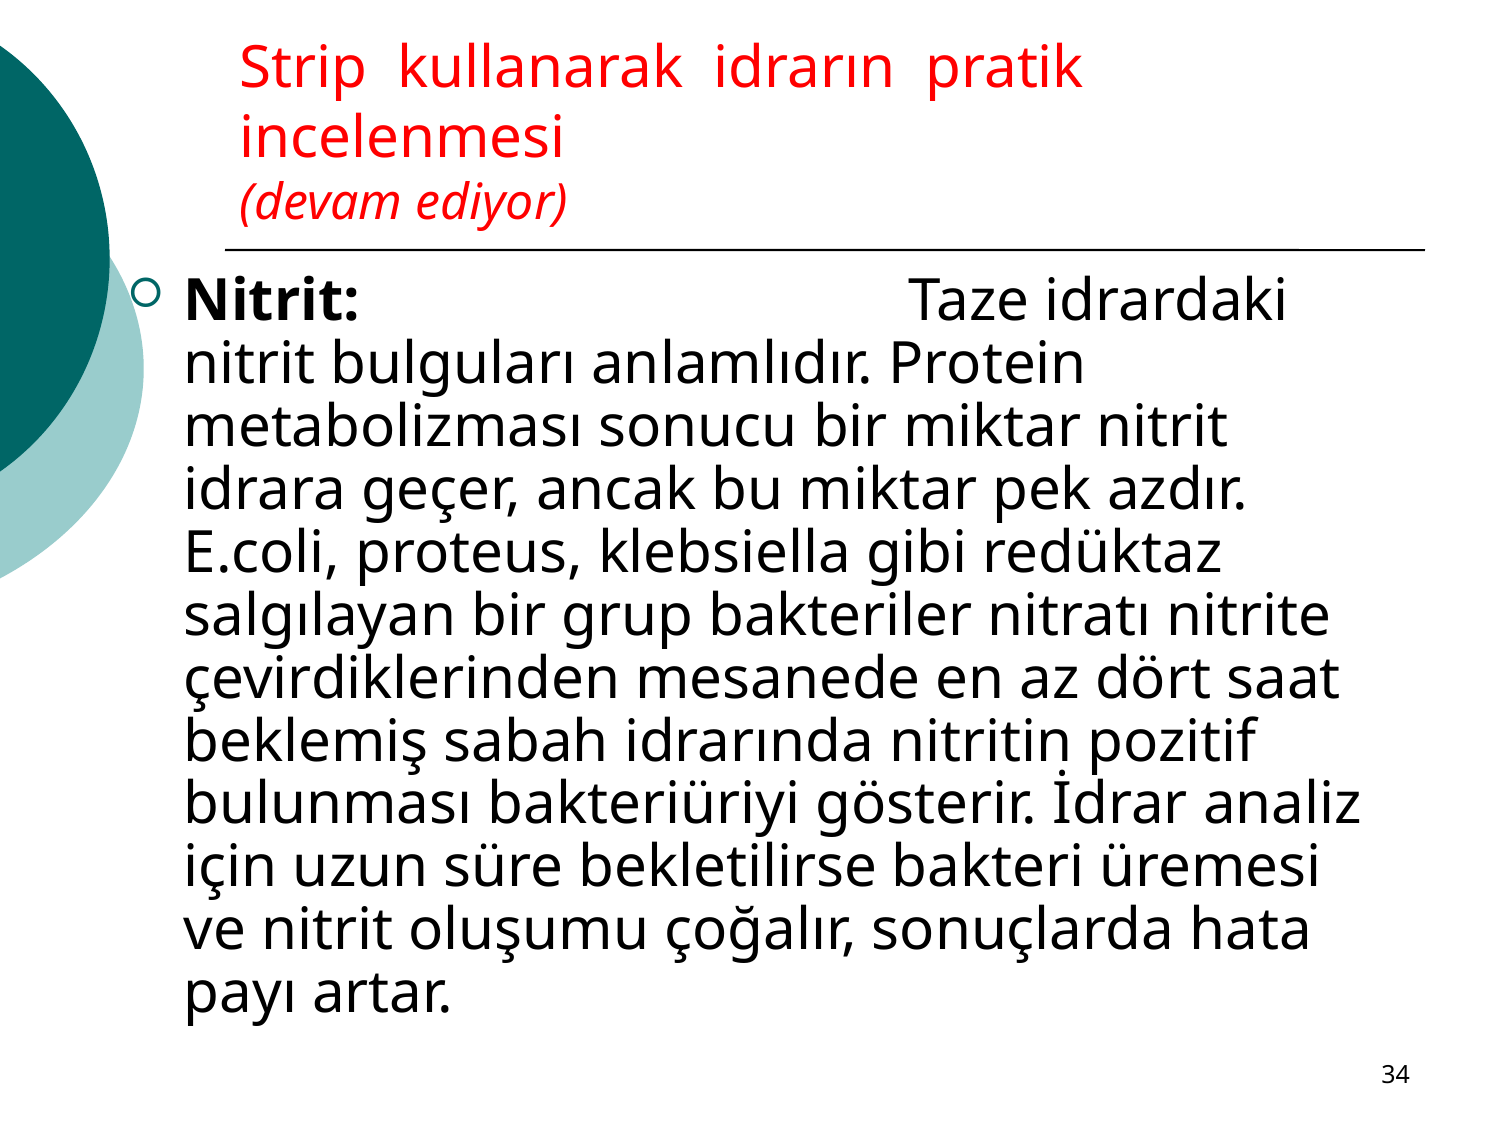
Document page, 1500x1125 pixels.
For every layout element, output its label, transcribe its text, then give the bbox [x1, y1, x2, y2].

list Nitrit: Taze idrardaki nitrit bulguları anlamlıdır. Protein metabolizması sonucu bir miktar nitrit idrara geçer, ancak bu miktar pek azdır. E.coli, proteus, klebsiella gibi redüktaz salgılayan bir grup bakteriler nitratı nitrite çevirdiklerinden mesanede en az dört saat beklemiş sabah idrarında nitritin pozitif bulunması bakteriüriyi gösterir. İdrar analiz için uzun süre bekletilirse bakteri üremesi ve nitrit oluşumu çoğalır, sonuçlarda hata payı artar. [112, 262, 1388, 1000]
slide_number 34 [1074, 1024, 1426, 1101]
title Strip kullanarak idrarın pratik incelenmesi (devam ediyor) [224, 49, 1425, 237]
